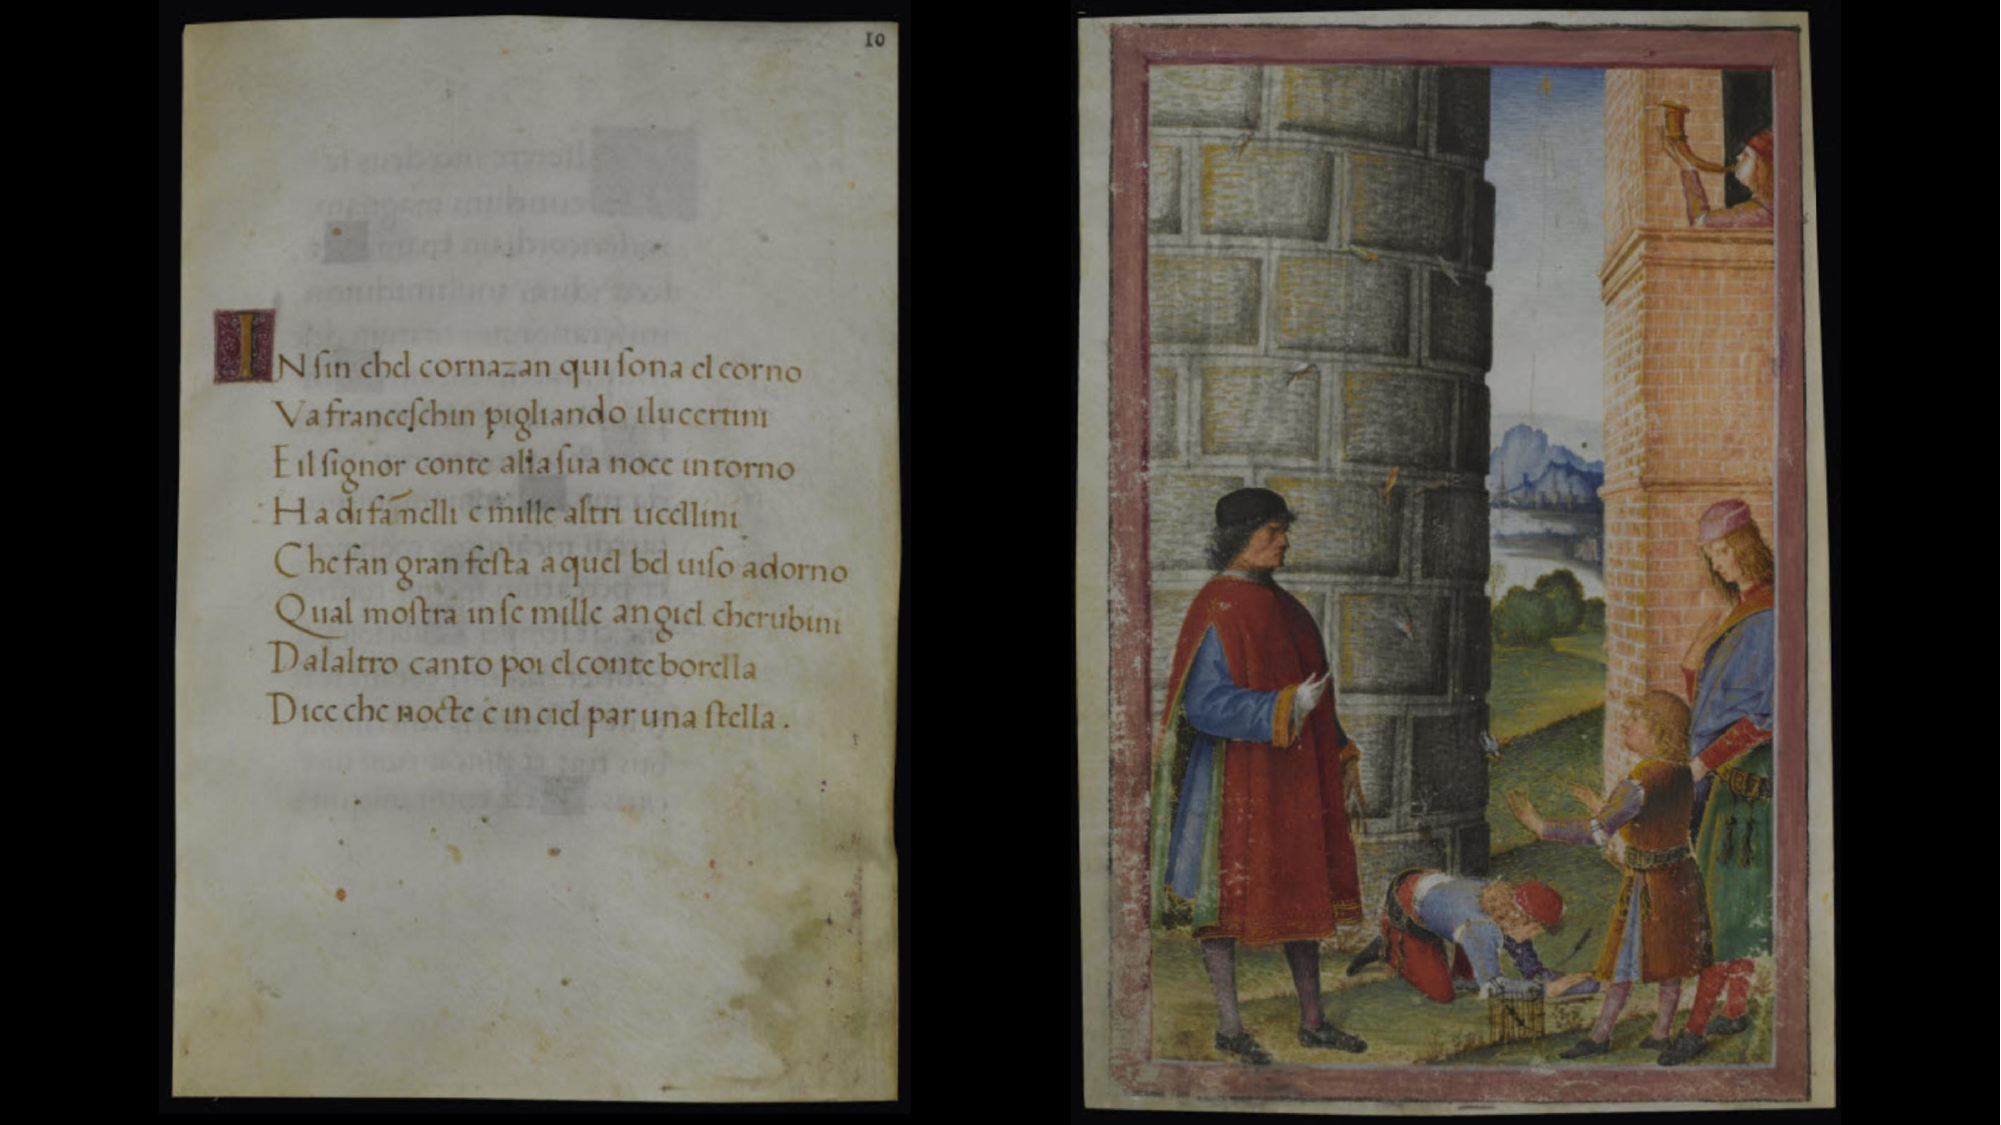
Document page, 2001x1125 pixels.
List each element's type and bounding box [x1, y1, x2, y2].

picture [158, 0, 911, 1114]
picture [1071, 0, 1842, 1125]
